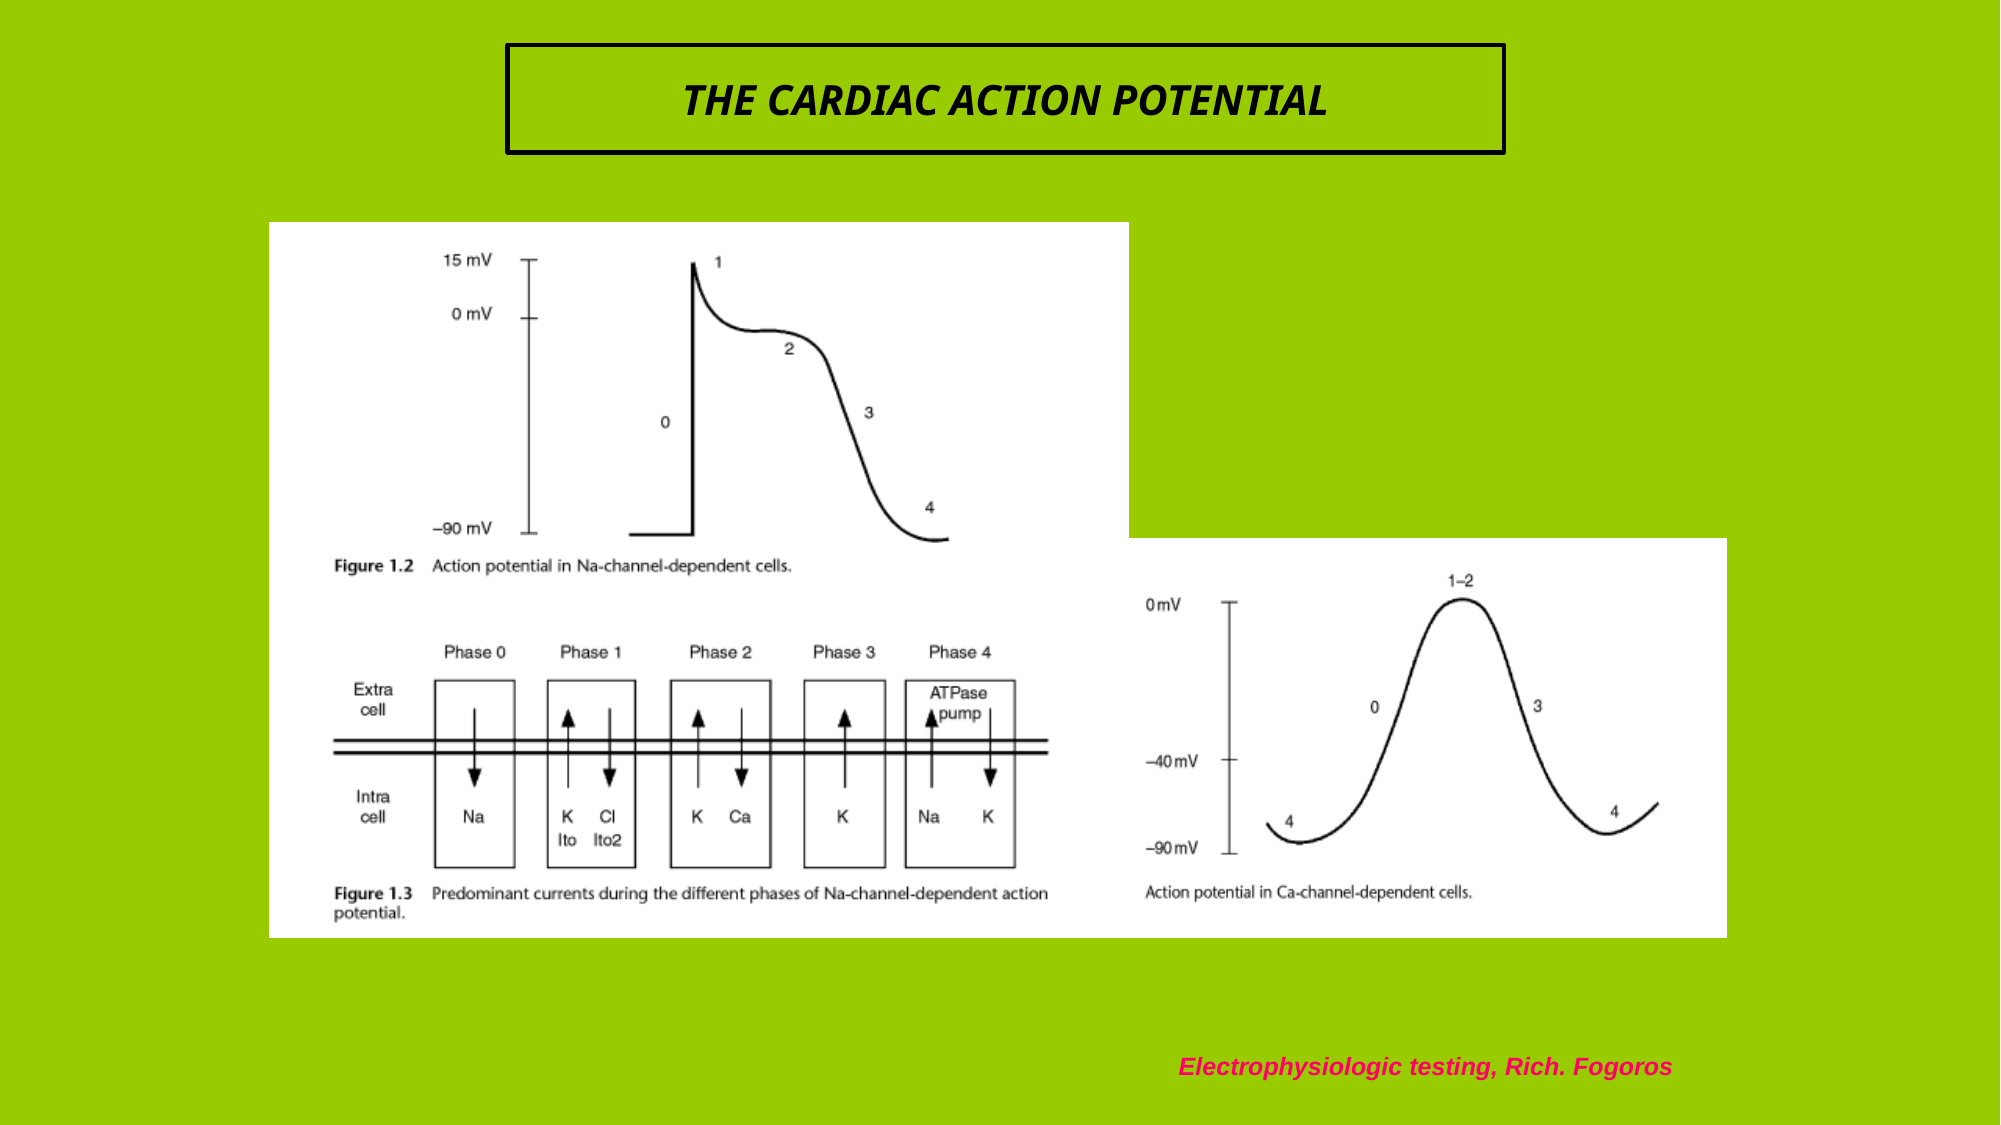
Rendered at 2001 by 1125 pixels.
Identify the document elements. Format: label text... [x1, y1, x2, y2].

text_box Electrophysiologic testing, Rich. Fogoros [1163, 1042, 1703, 1088]
title THE CARDIAC ACTION POTENTIAL [507, 45, 1504, 153]
picture [269, 222, 1727, 938]
